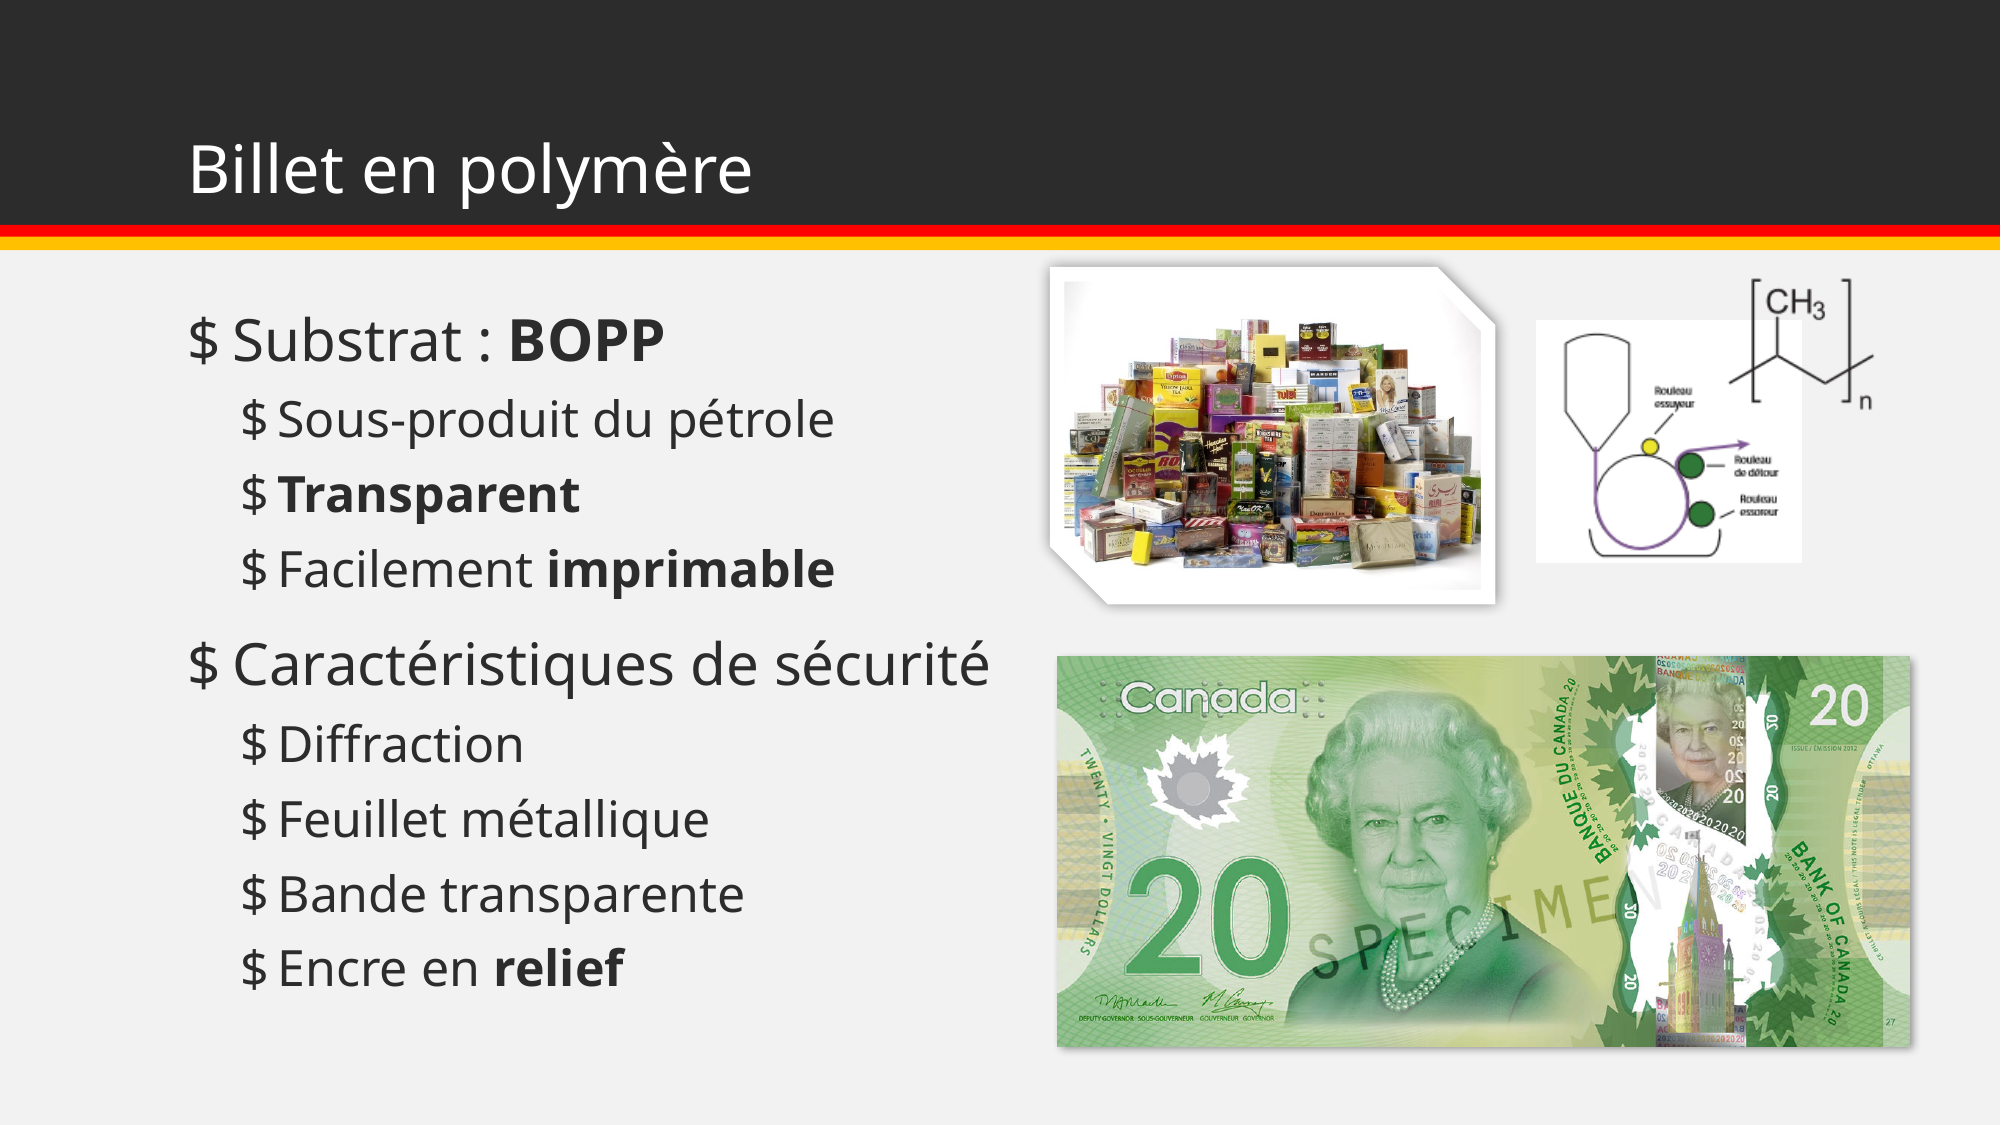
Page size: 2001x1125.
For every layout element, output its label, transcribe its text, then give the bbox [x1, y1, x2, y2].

picture [1536, 276, 1878, 563]
title Billet en polymère [172, 45, 1748, 216]
list Substrat : BOPP Sous-produit du pétrole Transparent Facilement imprimable Caractéristiques de sécurité Diffraction Feuillet métallique Bande transparente Encre en relief [172, 303, 1748, 1093]
picture [1057, 656, 1910, 1047]
picture [1057, 274, 1489, 598]
